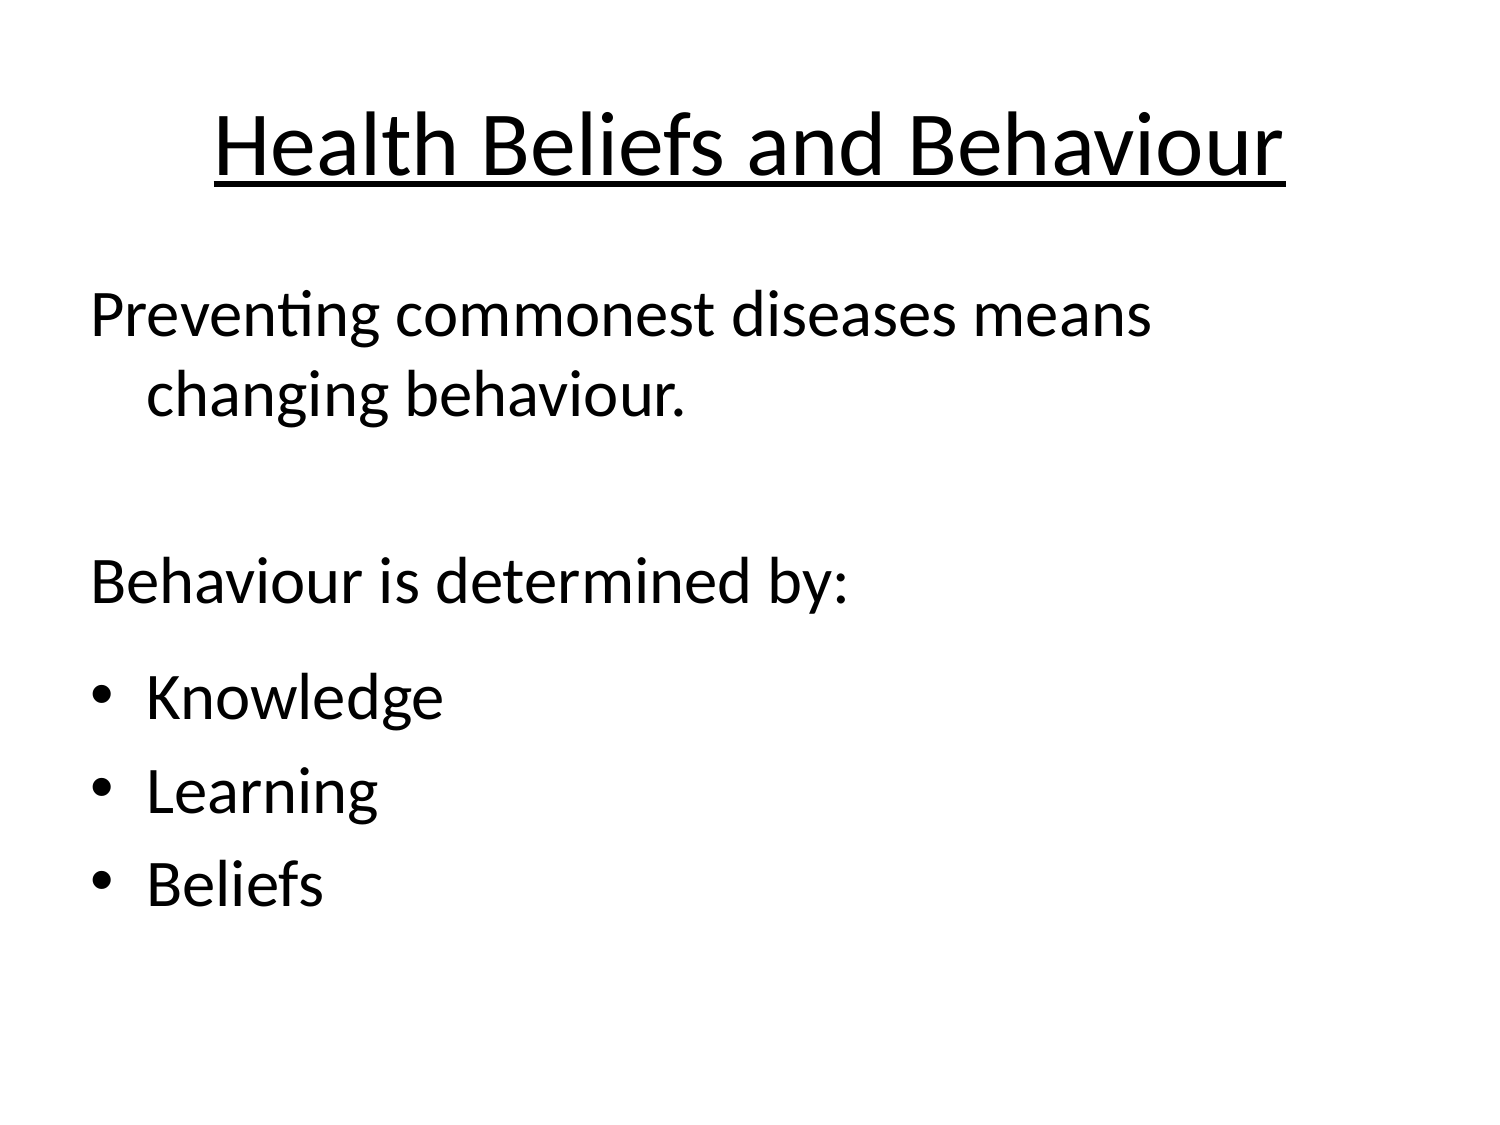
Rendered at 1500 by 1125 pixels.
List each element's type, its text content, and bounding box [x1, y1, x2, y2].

list Preventing commonest diseases means changing behaviour. Behaviour is determined by: Knowledge Learning Beliefs [75, 262, 1425, 1032]
title Health Beliefs and Behaviour [75, 45, 1425, 233]
